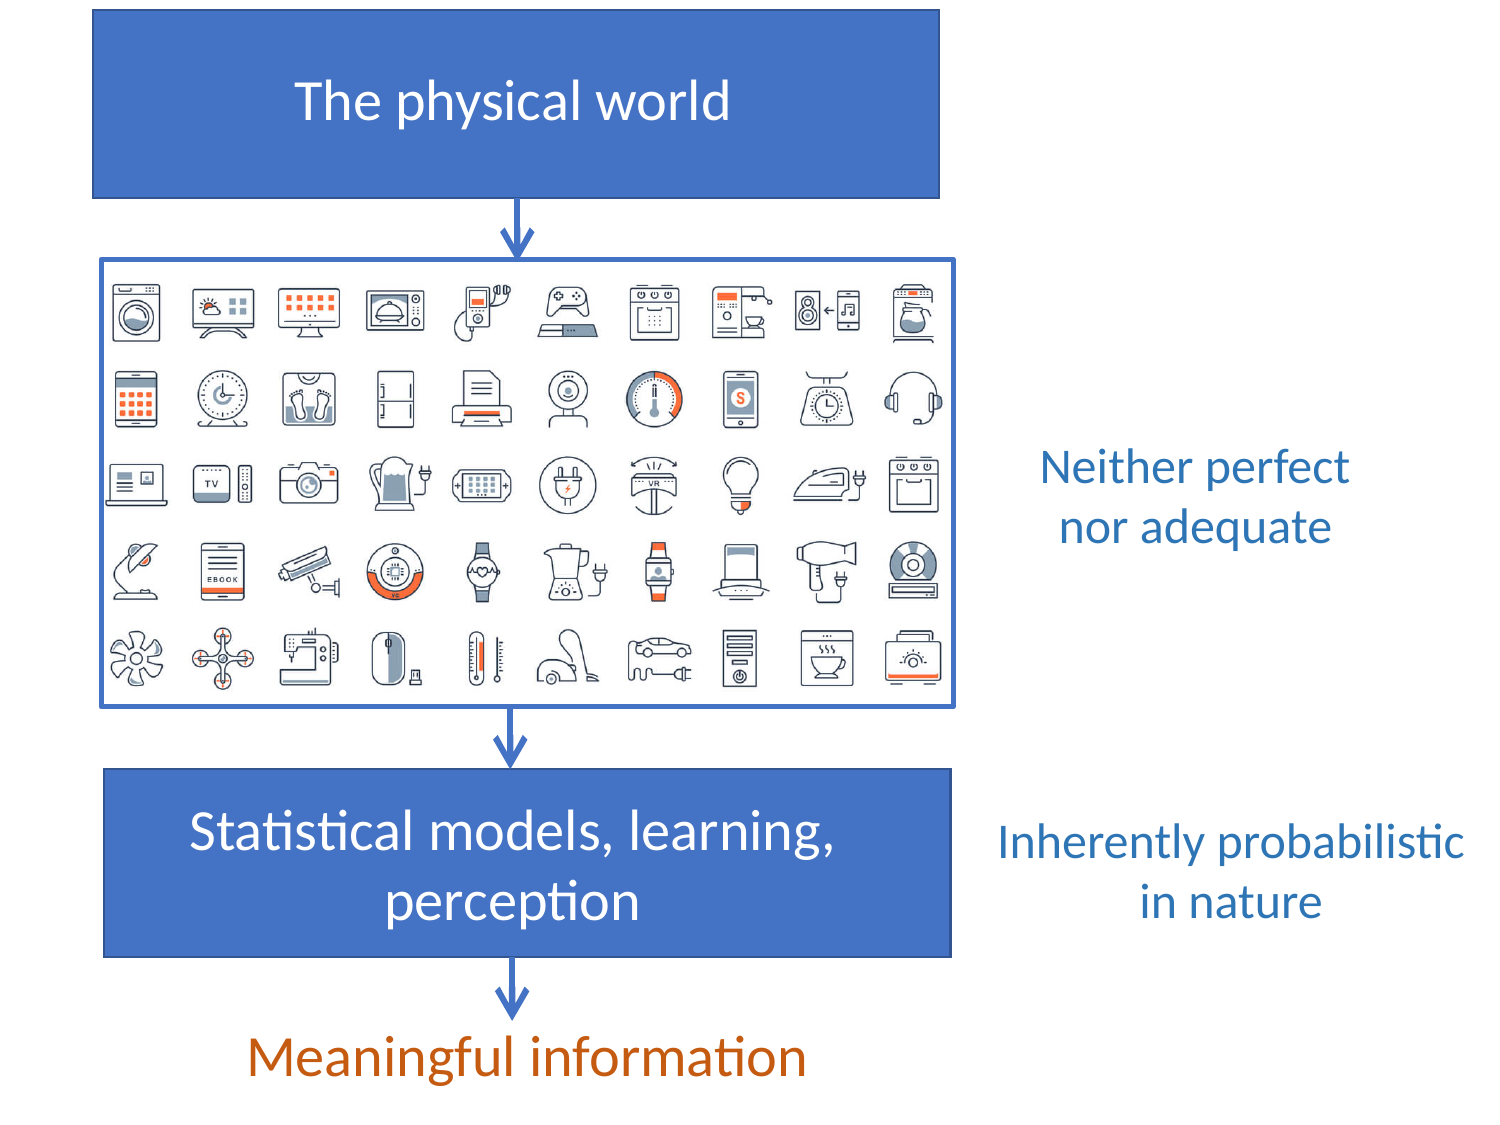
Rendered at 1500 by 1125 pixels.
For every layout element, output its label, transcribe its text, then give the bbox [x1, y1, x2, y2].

text_box Statistical models, learning, perception [147, 784, 878, 940]
text_box Neither perfect nor adequate [994, 426, 1397, 561]
text_box Meaningful information [162, 1011, 893, 1096]
text_box The physical world [147, 55, 878, 140]
text_box [92, 9, 940, 199]
picture [103, 261, 951, 705]
text_box Inherently probabilistic in nature [939, 801, 1500, 936]
text_box [103, 768, 952, 958]
